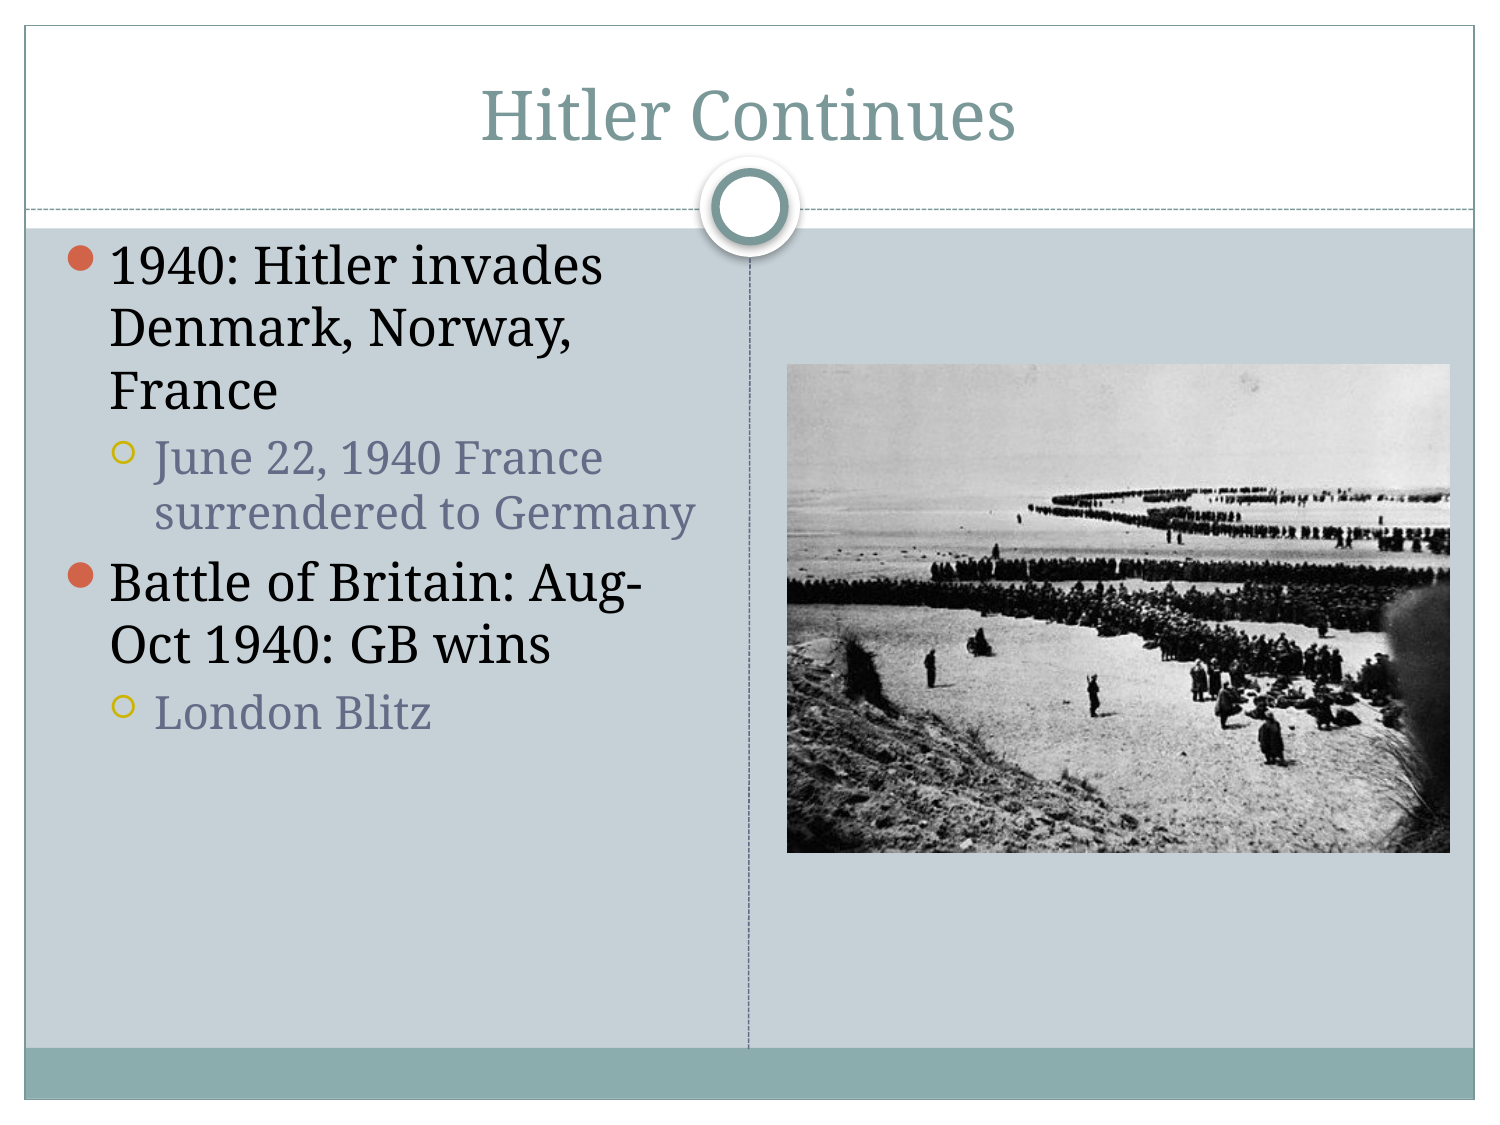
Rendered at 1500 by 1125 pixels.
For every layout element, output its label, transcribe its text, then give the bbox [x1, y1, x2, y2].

list 1940: Hitler invades Denmark, Norway, France June 22, 1940 France surrendered to Germany Battle of Britain: Aug-Oct 1940: GB wins London Blitz [49, 224, 712, 993]
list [787, 364, 1451, 854]
title Hitler Continues [49, 37, 1450, 162]
